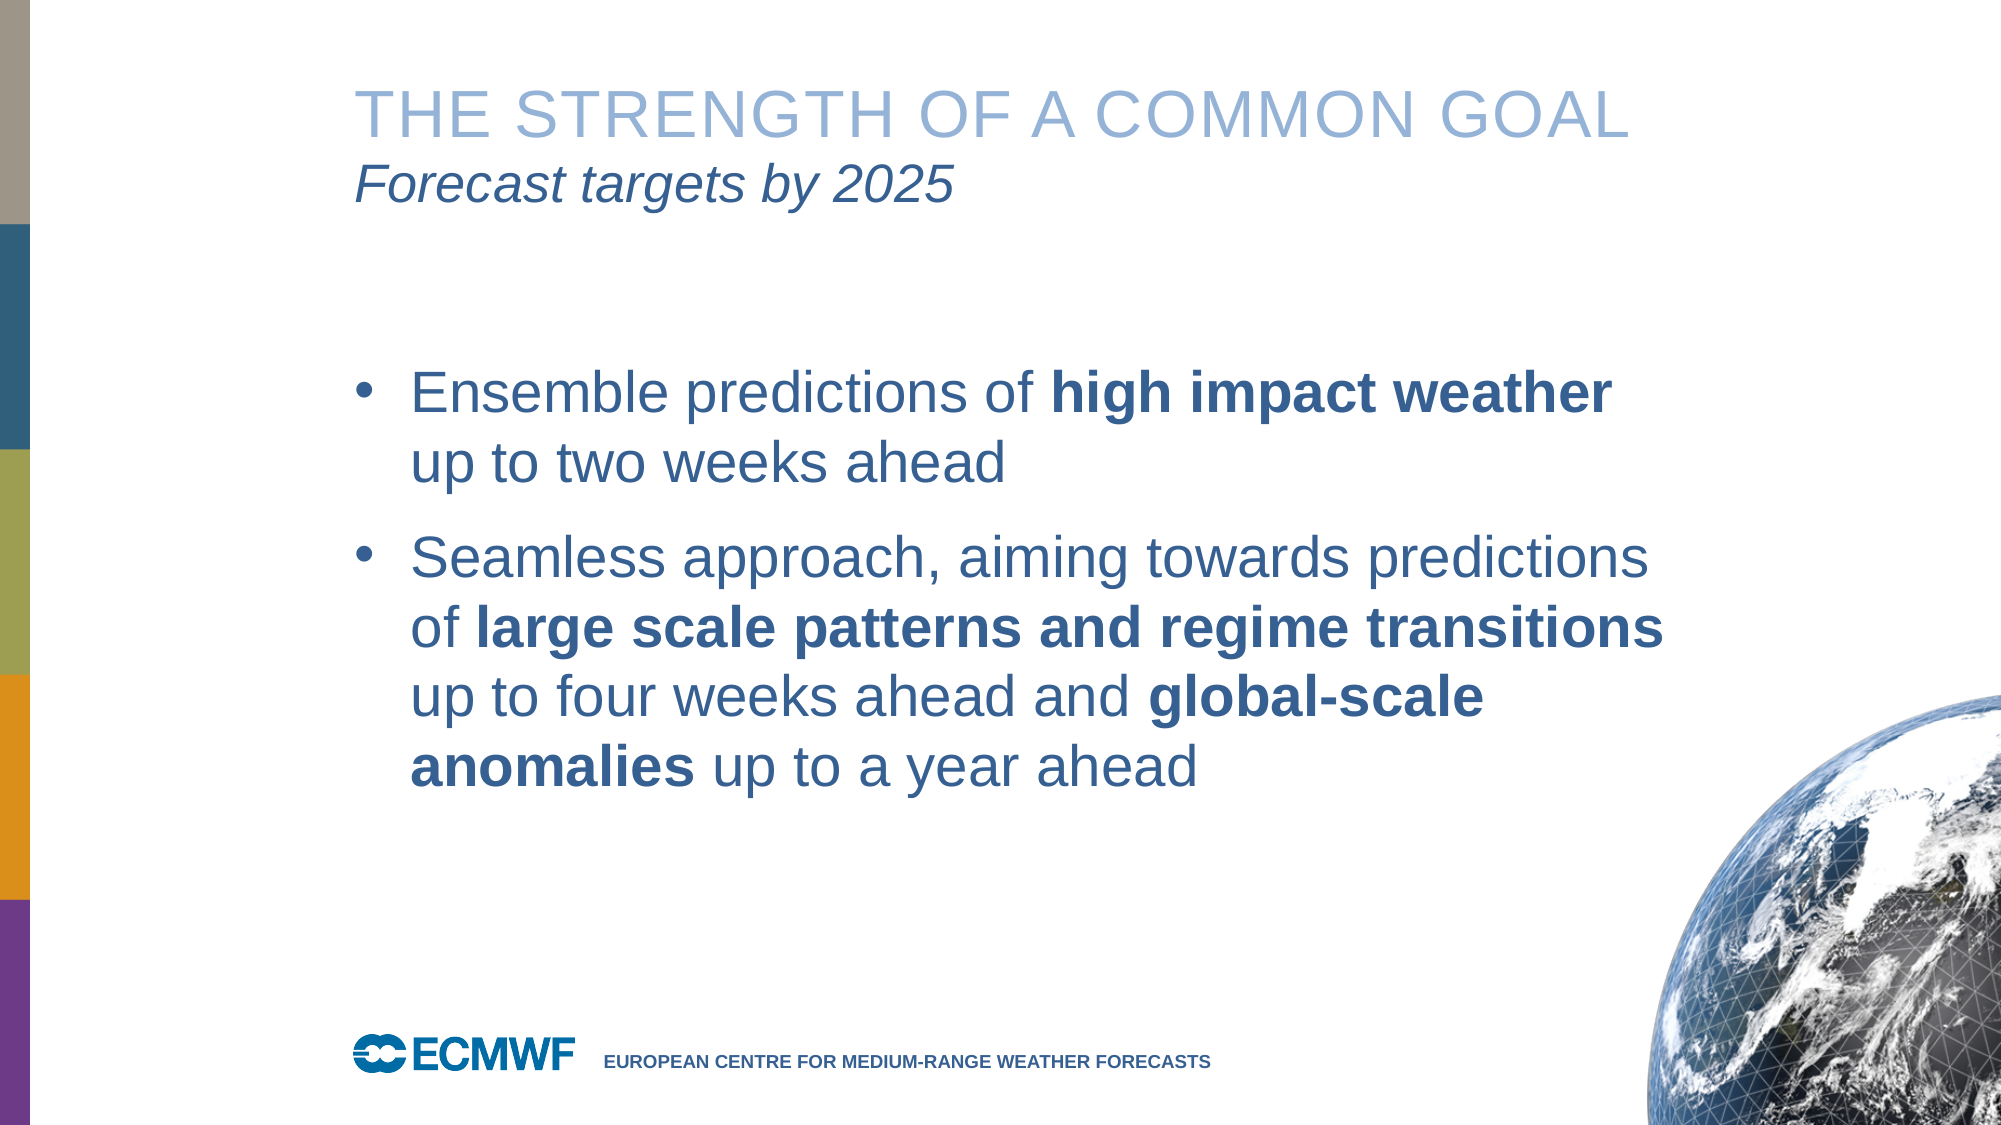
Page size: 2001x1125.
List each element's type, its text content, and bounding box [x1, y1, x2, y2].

footer European Centre for Medium-Range Weather Forecasts [574, 1034, 1240, 1073]
text_box Ensemble predictions of high impact weather up to two weeks ahead Seamless approach, aiming towards predictions of large scale patterns and regime transitions up to four weeks ahead and global-scale anomalies up to a year ahead [354, 354, 1681, 921]
picture [0, 0, 30, 1125]
text_box [38, 30, 1079, 218]
picture [560, 1044, 574, 1051]
text_box THE STRENGTH OF A COMMON GOAL Forecast targets by 2025 [354, 88, 1870, 214]
picture [1603, 674, 2001, 1125]
picture [353, 1034, 574, 1073]
